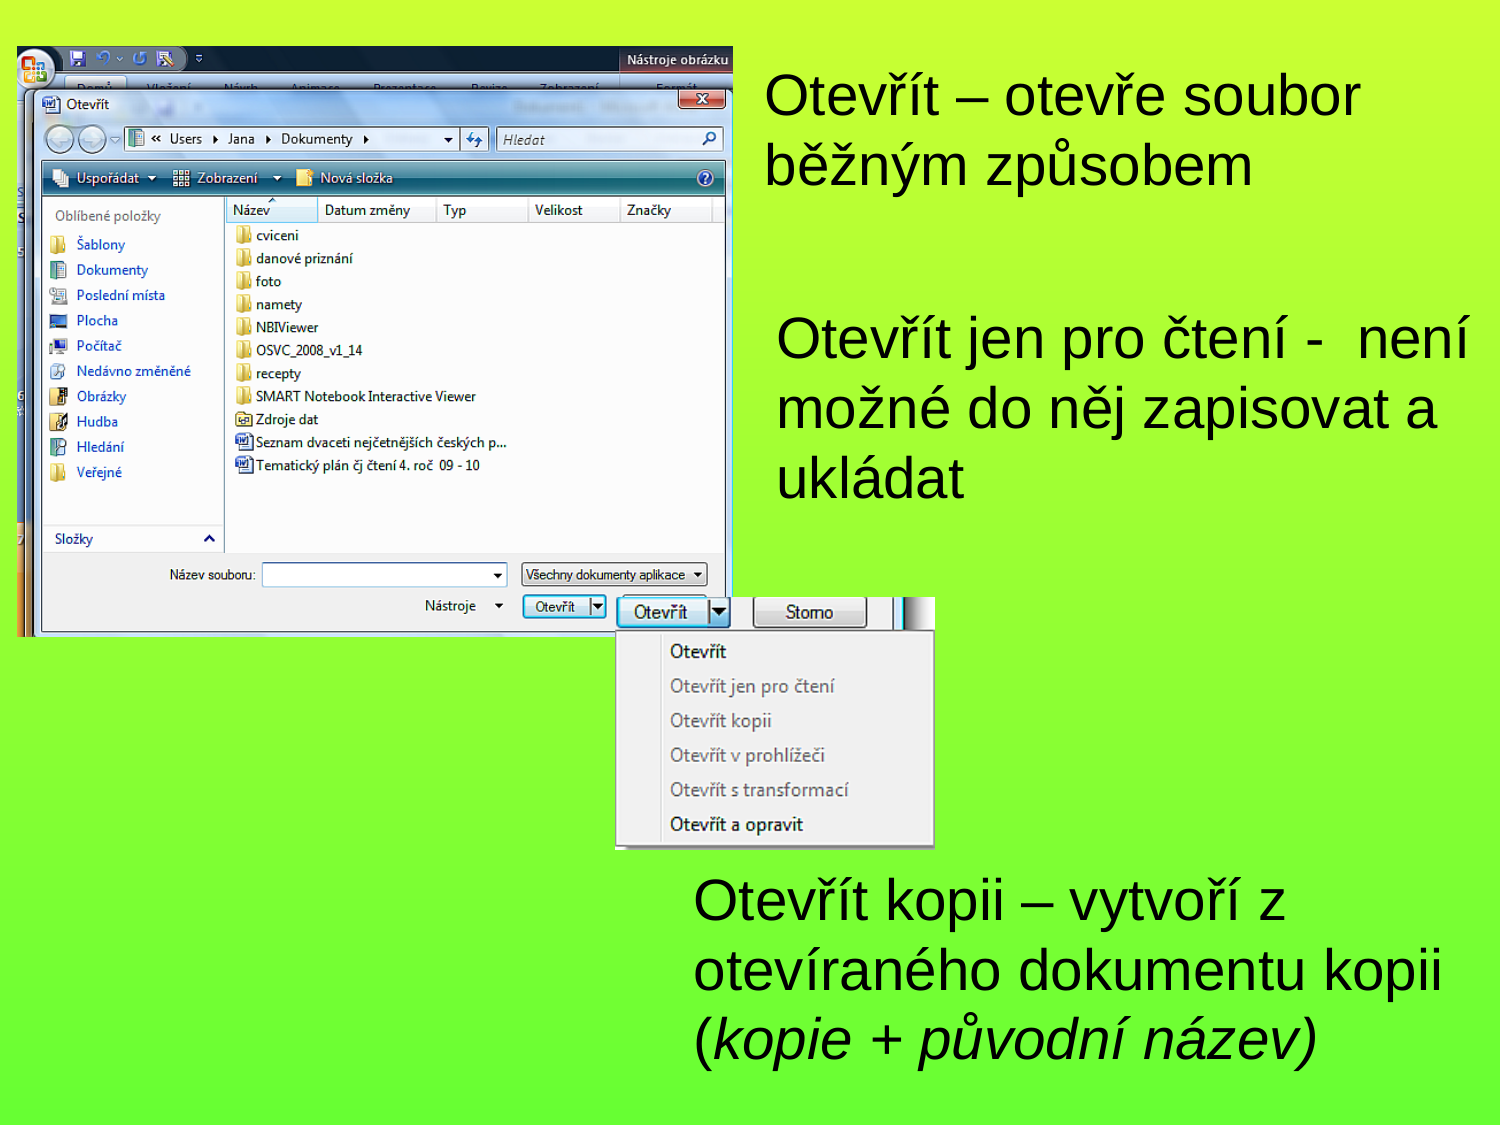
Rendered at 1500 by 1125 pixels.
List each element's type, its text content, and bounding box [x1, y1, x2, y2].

text_box Otevřít kopii – vytvoří z otevíraného dokumentu kopii (kopie + původní název) [679, 854, 1483, 1079]
picture [17, 46, 935, 850]
text_box Otevřít jen pro čtení - není možné do něj zapisovat a ukládat [761, 292, 1500, 518]
text_box Otevřít – otevře soubor běžným způsobem [749, 49, 1395, 205]
